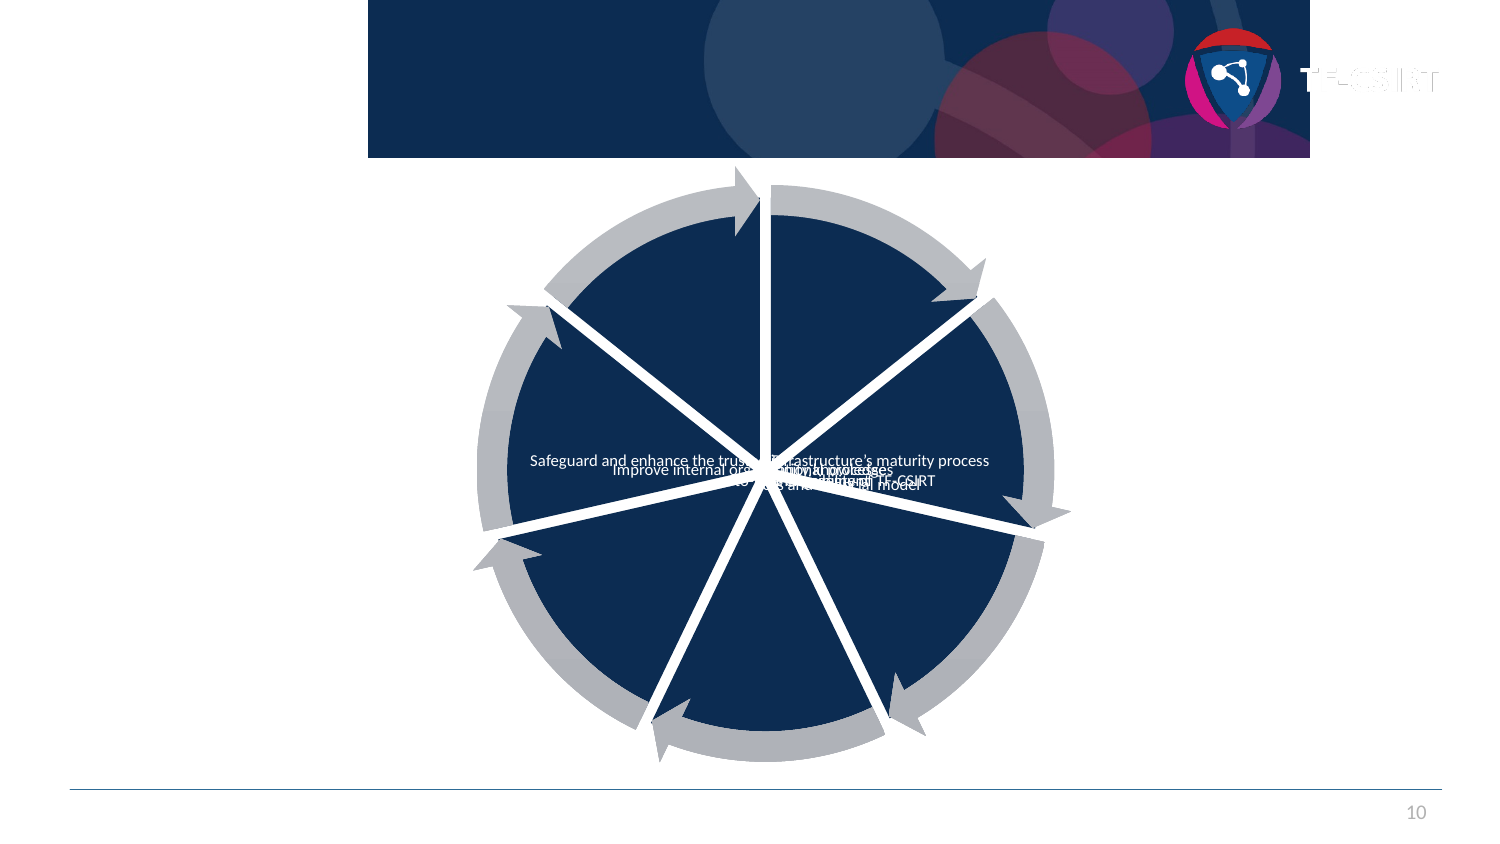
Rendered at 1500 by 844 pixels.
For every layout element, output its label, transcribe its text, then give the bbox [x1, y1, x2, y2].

picture [368, 0, 1439, 158]
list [187, 159, 1344, 788]
slide_number 10 [1104, 788, 1442, 834]
title Strategic Aims [57, 21, 1114, 136]
